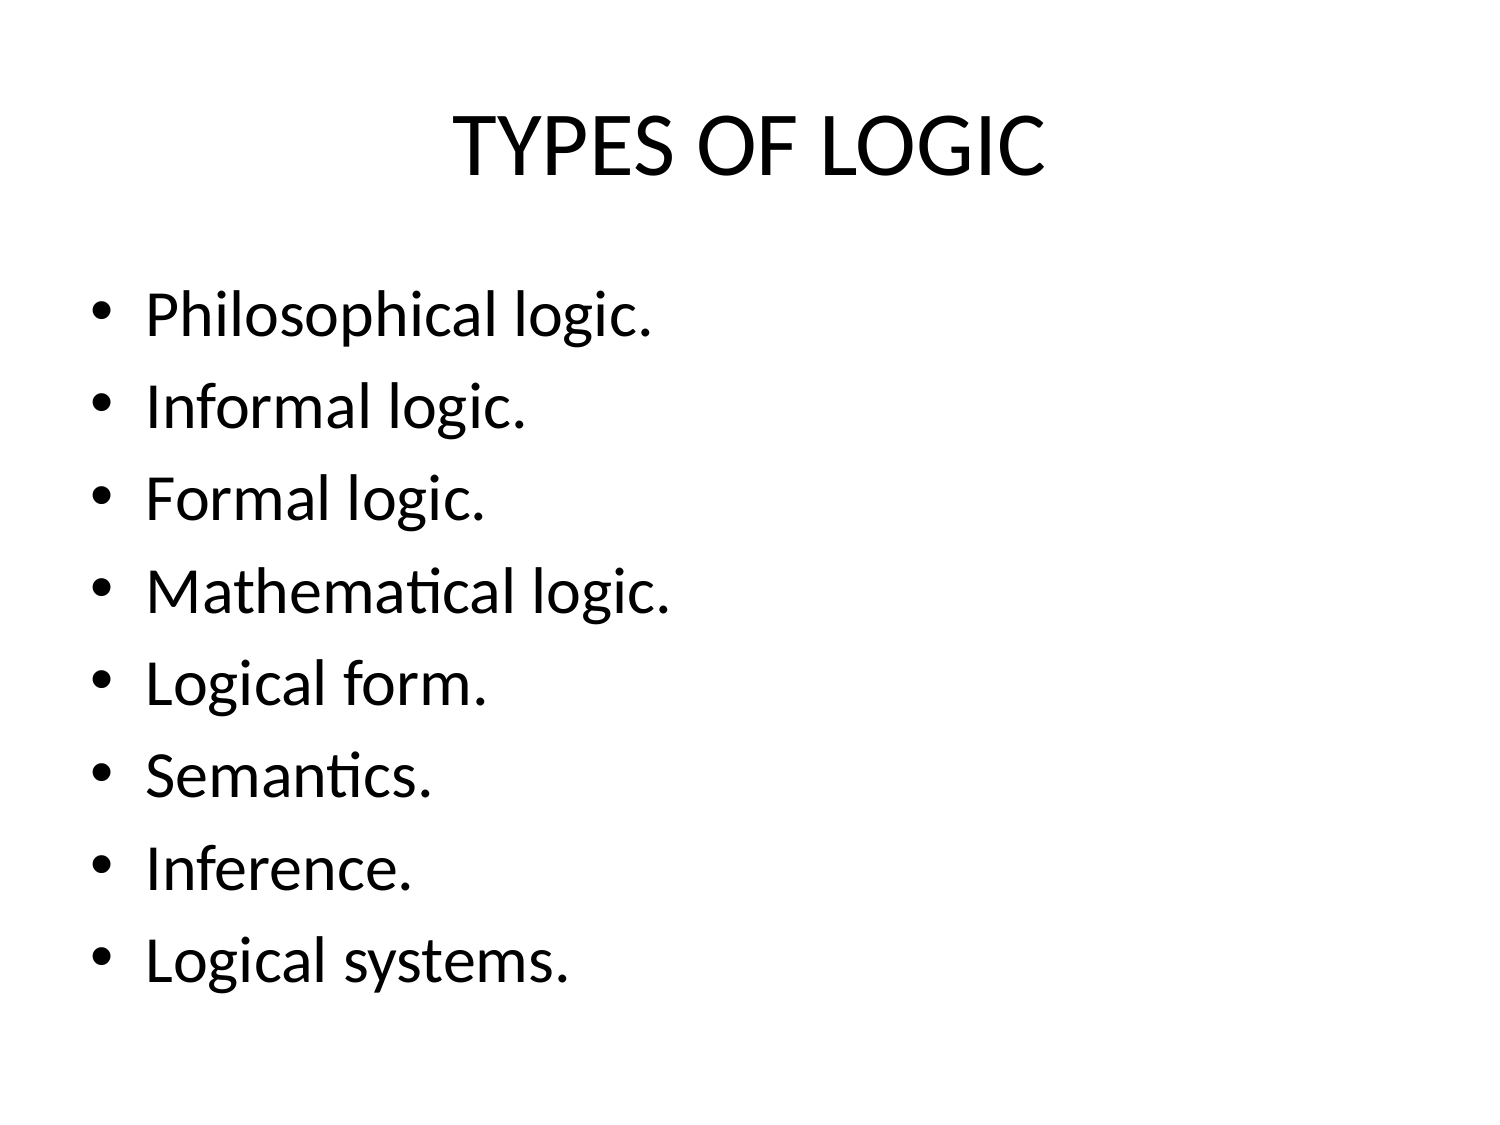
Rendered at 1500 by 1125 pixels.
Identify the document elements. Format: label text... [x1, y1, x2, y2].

list Philosophical logic. Informal logic. Formal logic. Mathematical logic. Logical form. Semantics. Inference. Logical systems. [75, 262, 1425, 1005]
title TYPES OF LOGIC [75, 45, 1425, 233]
